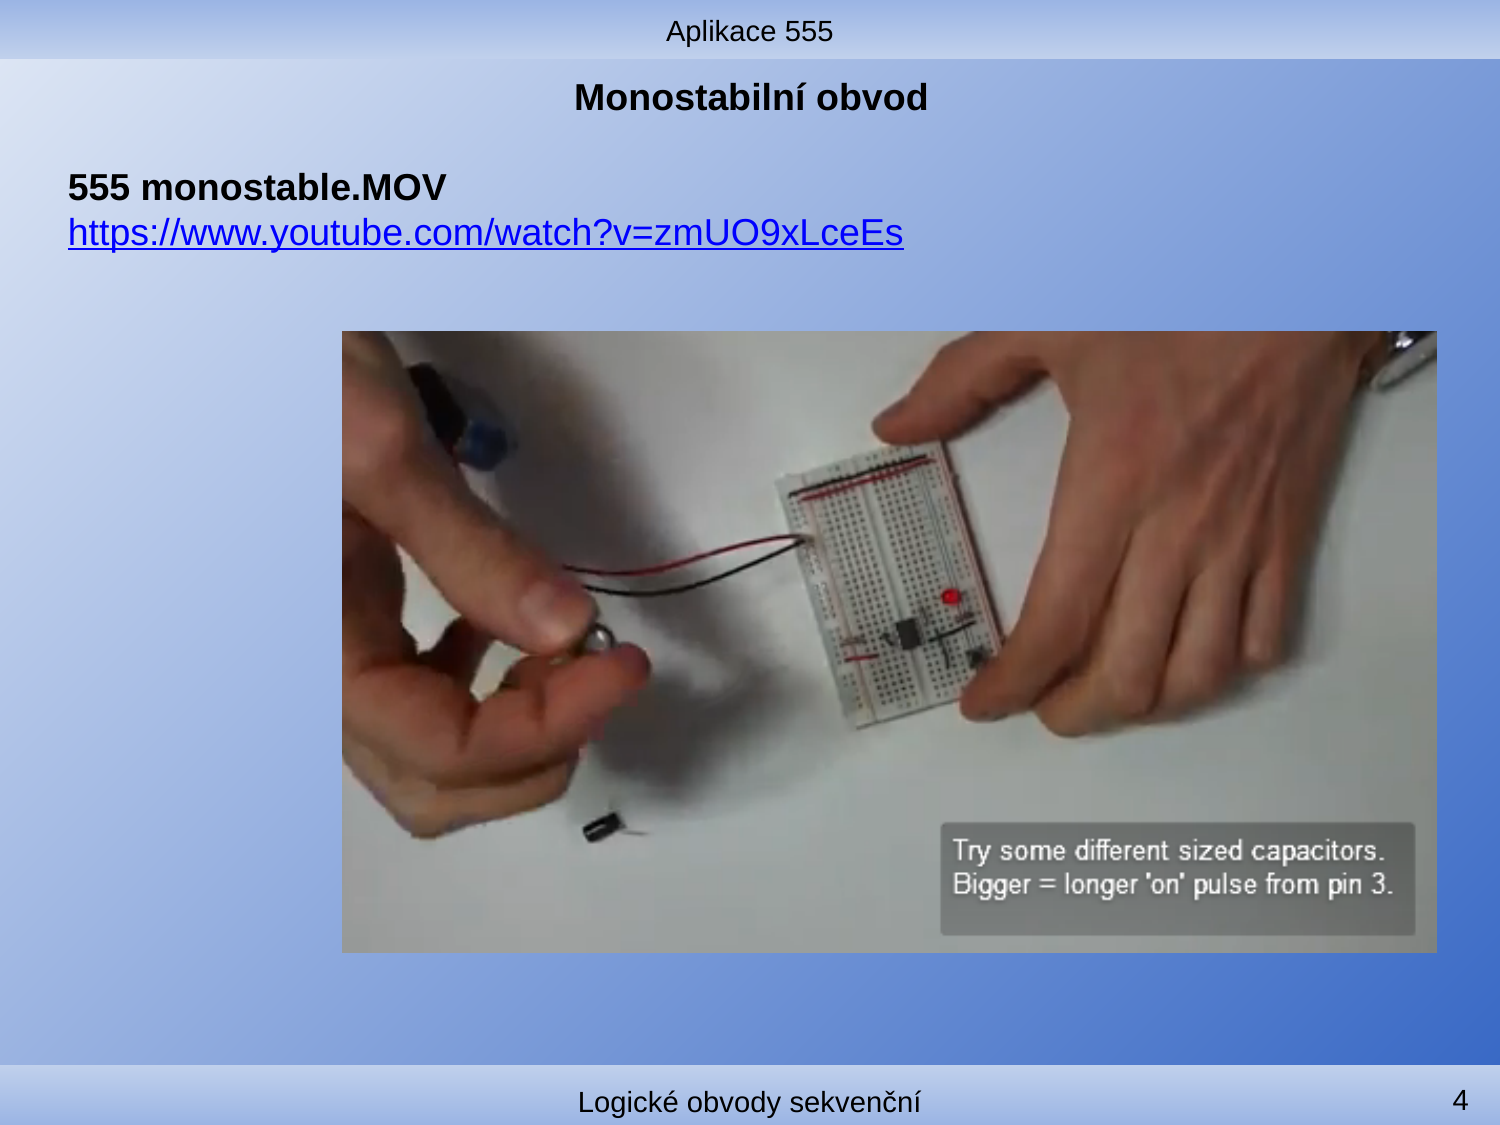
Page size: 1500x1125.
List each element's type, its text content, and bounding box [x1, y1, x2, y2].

slide_number 4 [1399, 1063, 1484, 1124]
footer Logické obvody sekvenční [0, 1065, 1500, 1125]
title Monostabilní obvod [76, 65, 1427, 127]
picture [342, 330, 1437, 953]
text_box 555 monostable.MOV https://www.youtube.com/watch?v=zmUO9xLceEs [53, 155, 1400, 306]
slide_number Aplikace 555 [0, 0, 1500, 59]
